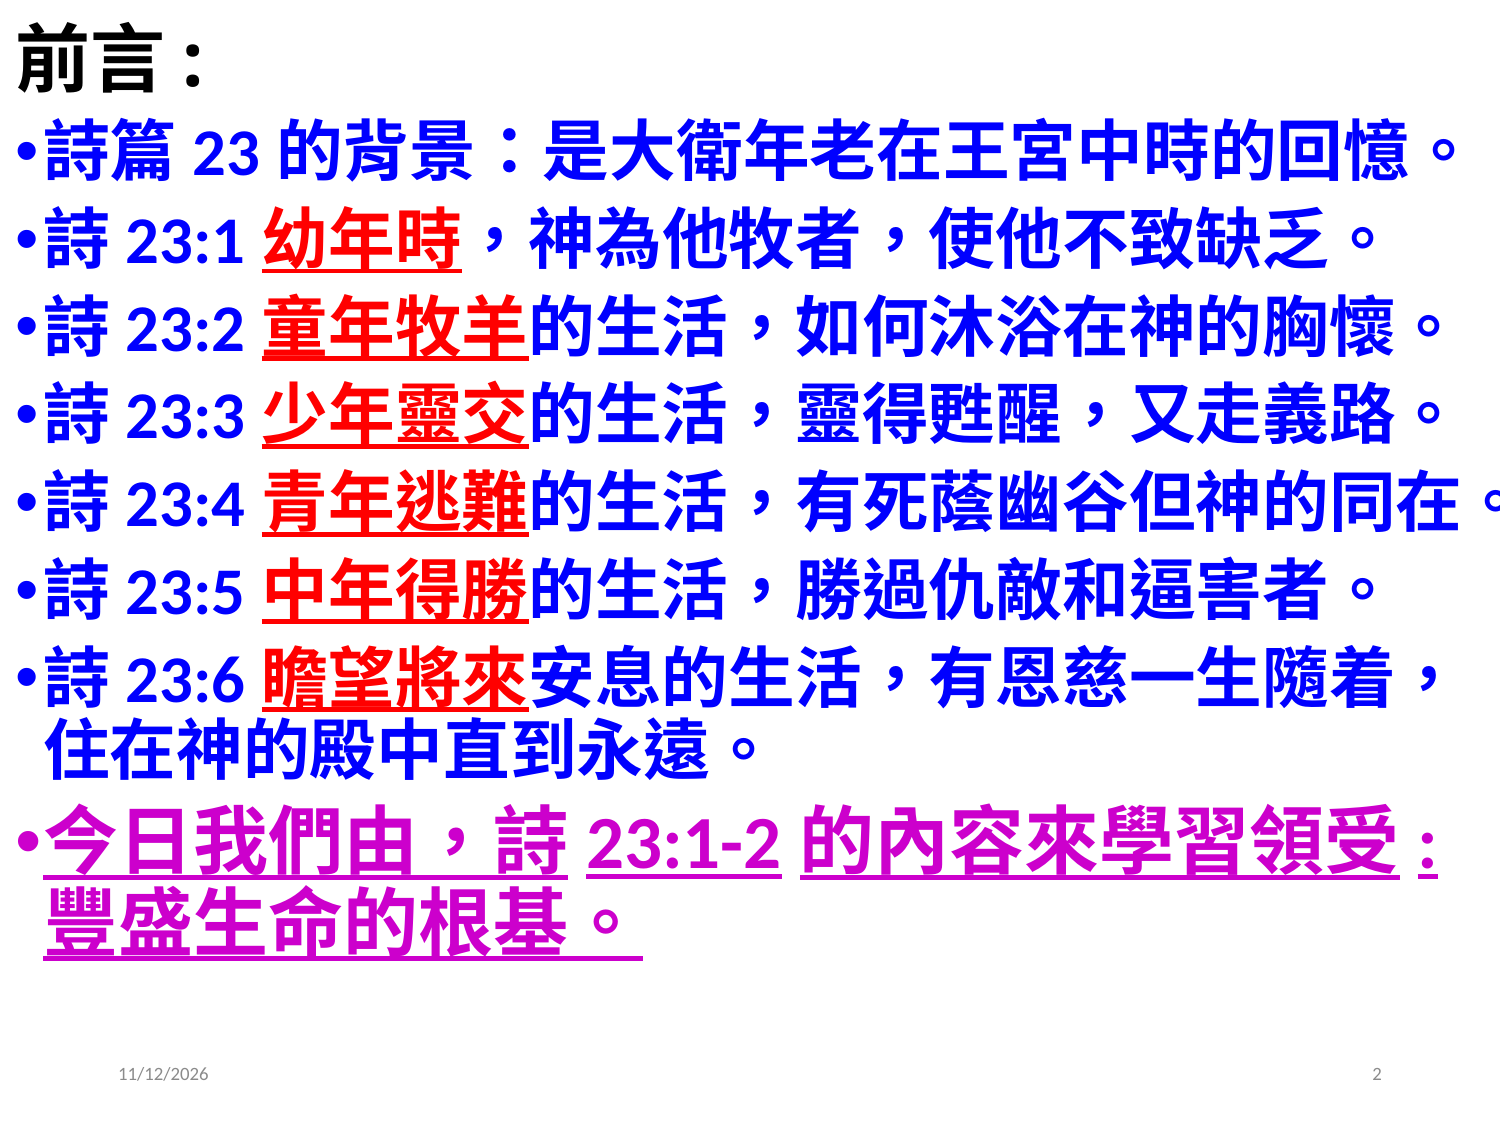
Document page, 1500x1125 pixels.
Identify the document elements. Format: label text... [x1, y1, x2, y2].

slide_number 2 [1059, 1042, 1397, 1103]
list 詩篇23的背景：是大衛年老在王宮中時的回憶。 詩23:1幼年時，神為他牧者，使他不致缺乏。 詩23:2童年牧羊的生活，如何沐浴在神的胸懷。 詩23:3少年靈交的生活，靈得甦醒，又走義路。 詩23:4青年逃難的生活，有死蔭幽谷但神的同在。 詩23:5中年得勝的生活，勝過仇敵和逼害者。 詩23:6瞻望將來安息的生活，有恩慈一生隨着，住在神的殿中直到永遠。 今日我們由，詩23:1-2的內容來學習領受:豐盛生命的根基。 [0, 110, 1500, 1125]
title 前言: [0, 0, 1500, 110]
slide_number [103, 1042, 441, 1103]
